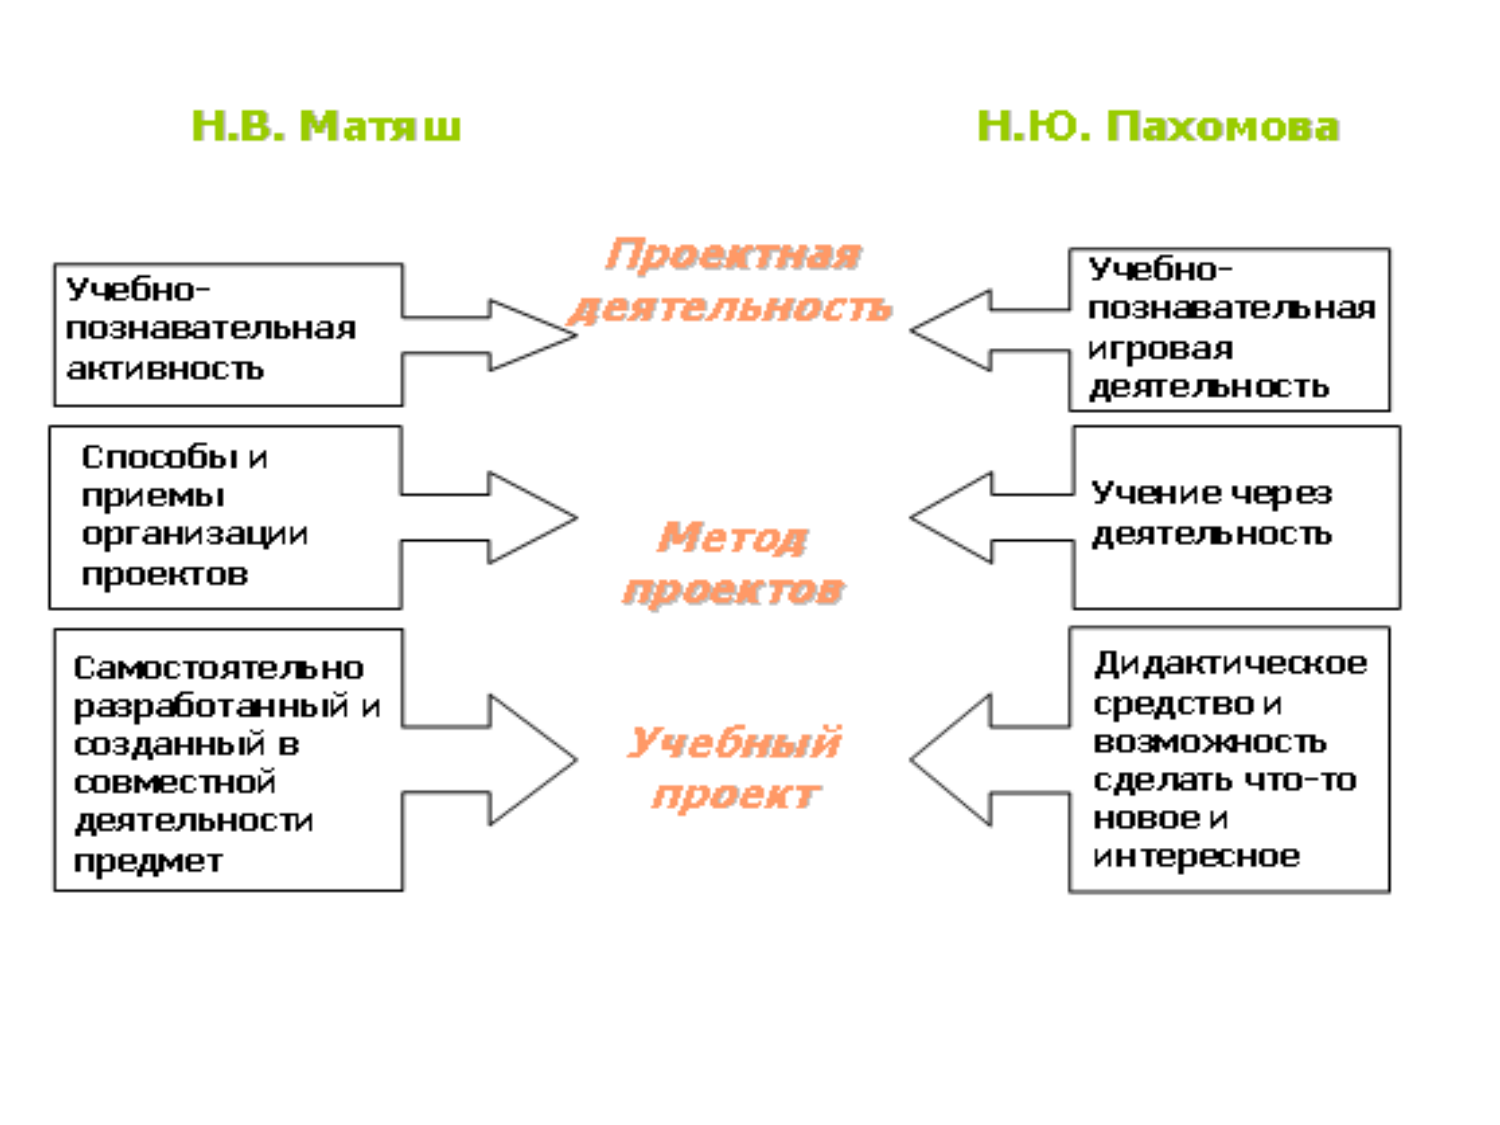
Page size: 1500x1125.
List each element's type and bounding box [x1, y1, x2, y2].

picture [41, 77, 1424, 941]
